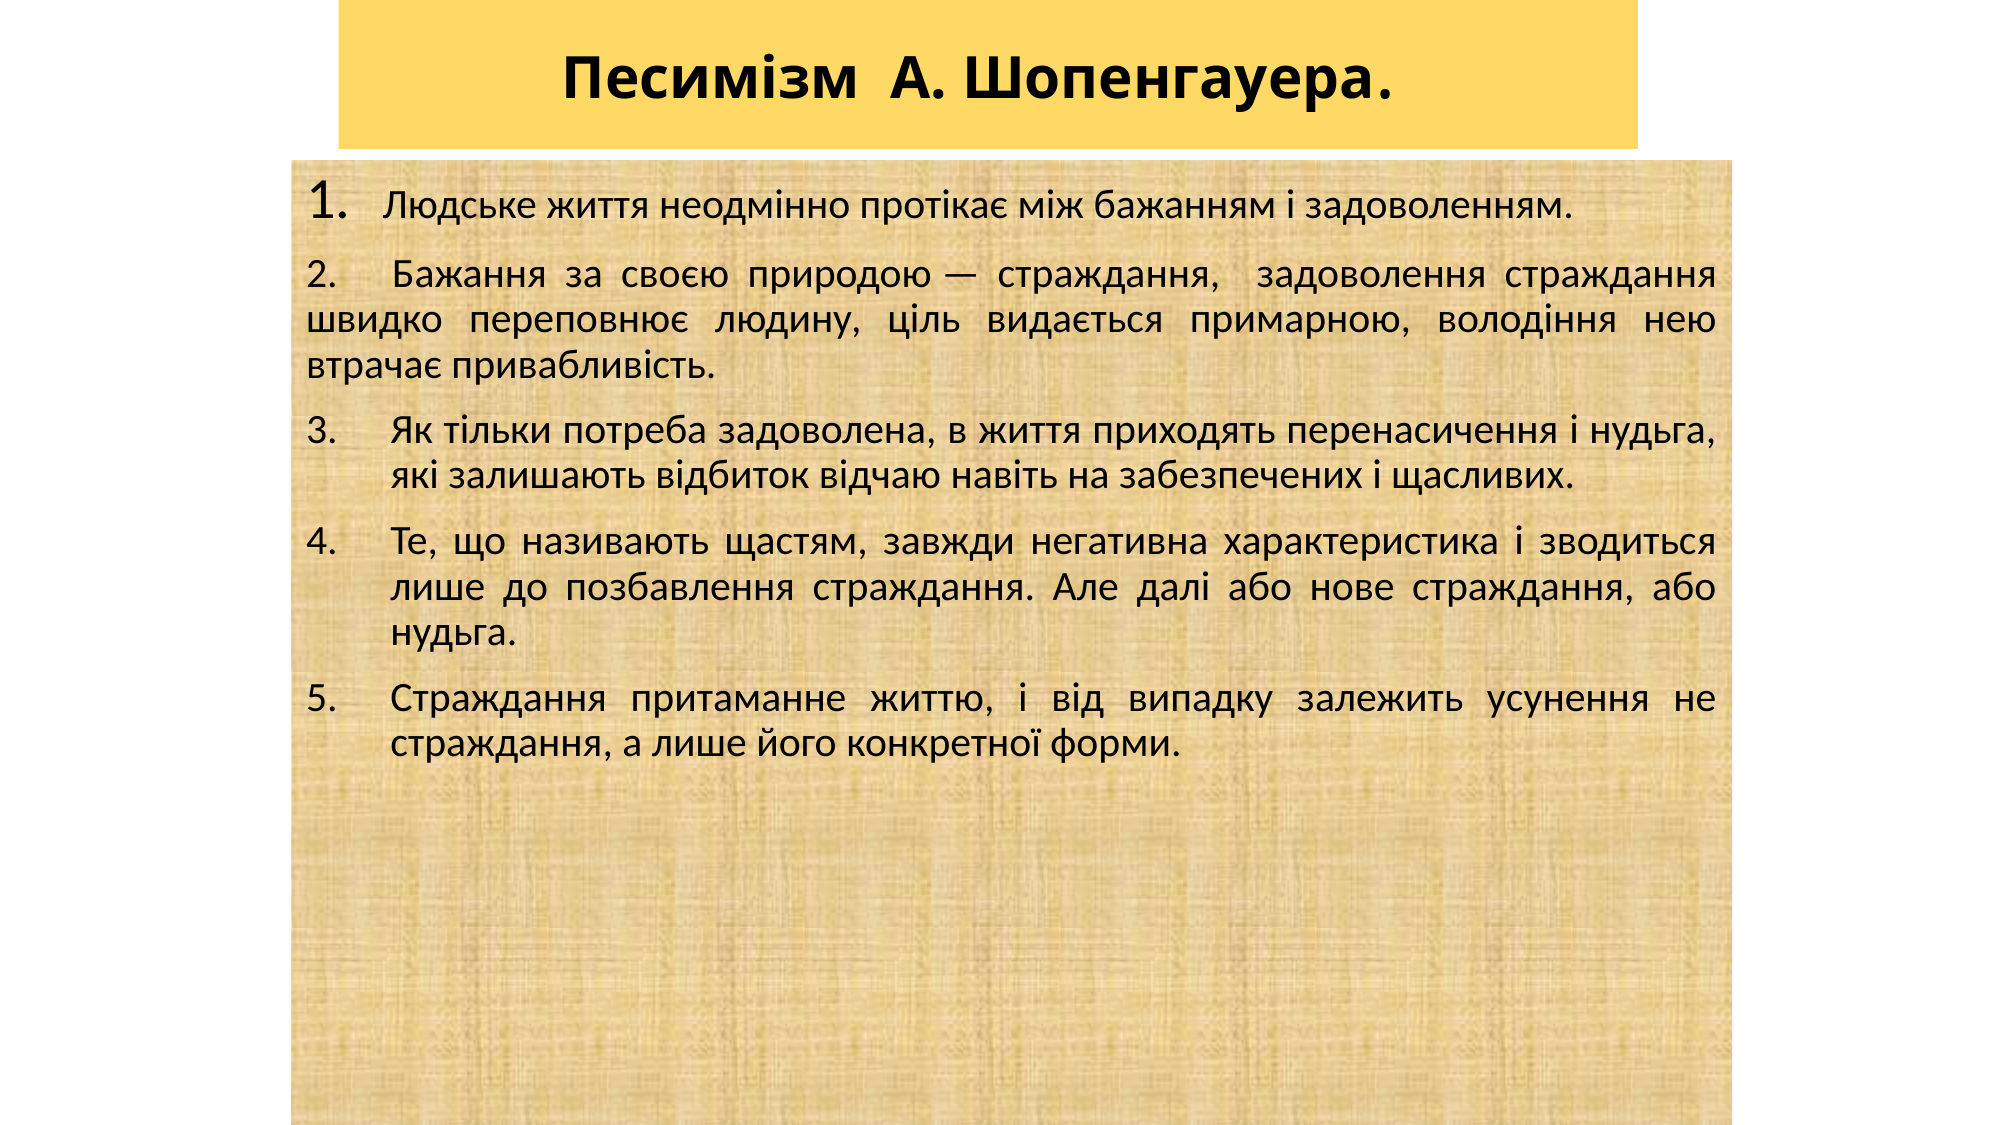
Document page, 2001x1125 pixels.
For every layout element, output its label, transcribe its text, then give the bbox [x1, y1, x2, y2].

list 1. Людське життя неодмінно протікає між бажанням і задоволенням. 2. Бажання за своєю природою — страждання, задоволення страждання швидко переповнює людину, ціль видається примарною, володіння нею втрачає привабливість. Як тільки потреба задоволена, в життя приходять перенасичення і нудьга, які залишають відбиток відчаю навіть на забезпечених і щасливих. Те, що називають щастям, завжди негативна характеристика і зводиться лише до позбавлення страждання. Але далі або нове страждання, або нудьга. Страждання притаманне життю, і від випадку залежить усунення не страждання, а лише його конкретної форми. [290, 160, 1733, 1125]
title Песимізм А. Шопенгауера. [338, 0, 1639, 150]
